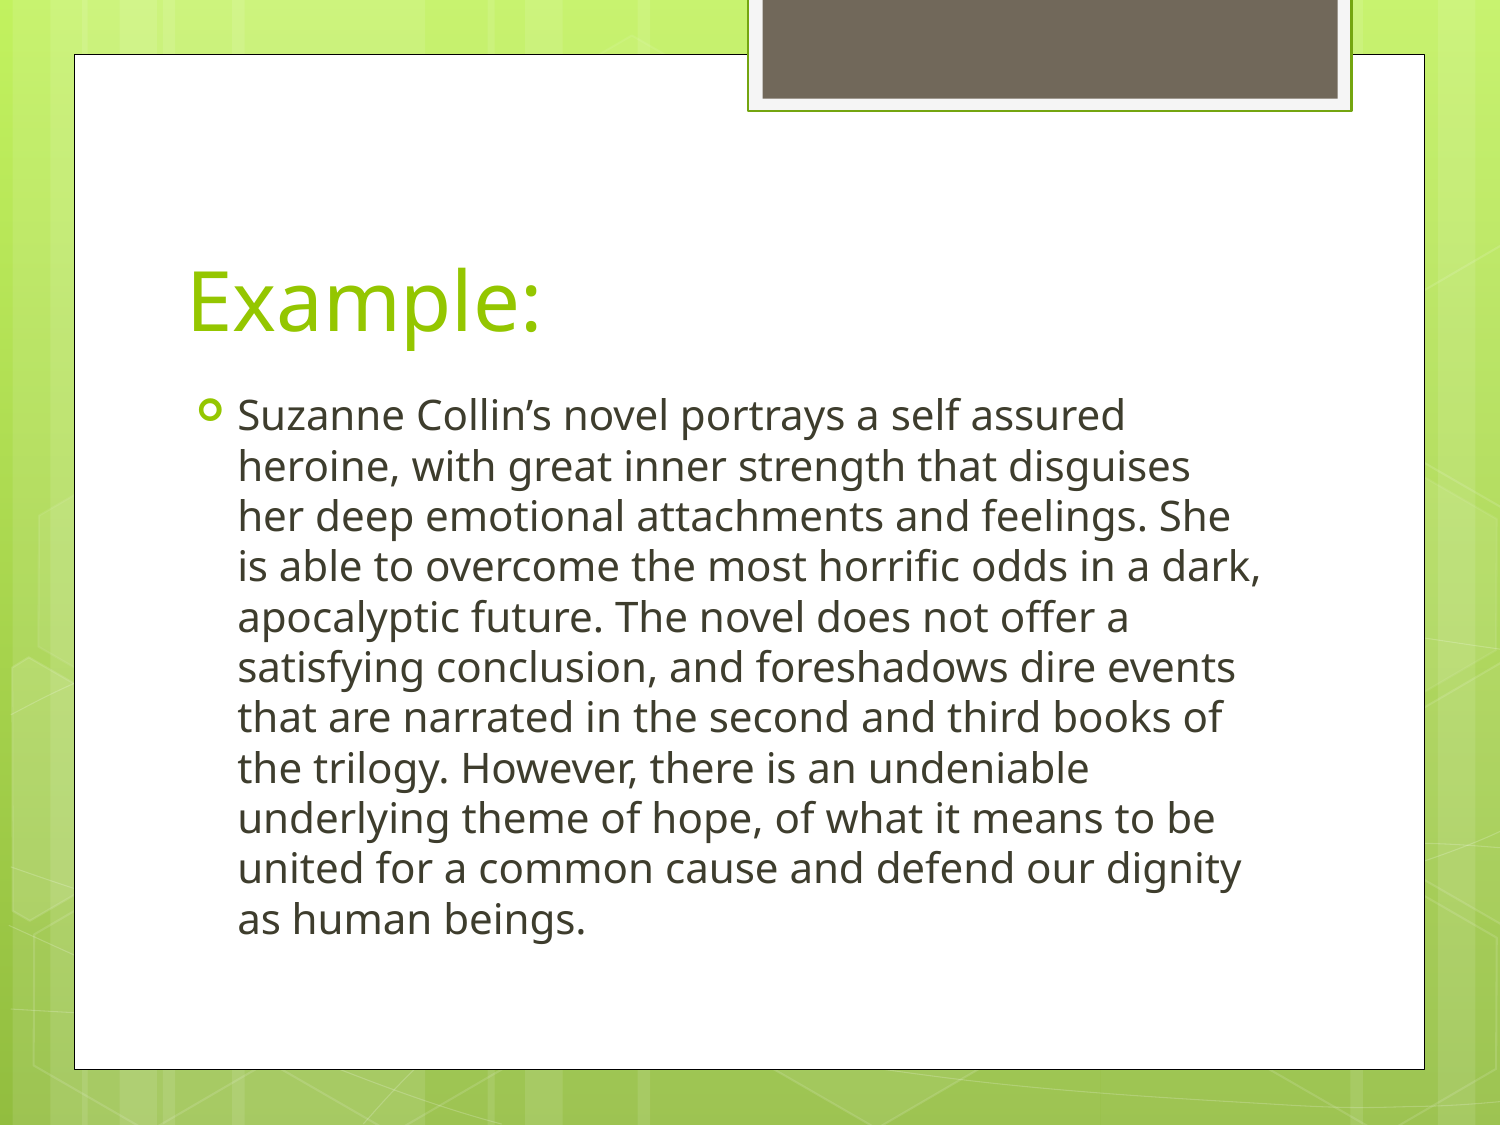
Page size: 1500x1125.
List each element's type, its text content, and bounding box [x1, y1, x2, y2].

title Example: [171, 168, 1324, 357]
list Suzanne Collin’s novel portrays a self assured heroine, with great inner strength that disguises her deep emotional attachments and feelings. She is able to overcome the most horrific odds in a dark, apocalyptic future. The novel does not offer a satisfying conclusion, and foreshadows dire events that are narrated in the second and third books of the trilogy. However, there is an undeniable underlying theme of hope, of what it means to be united for a common cause and defend our dignity as human beings. [171, 381, 1283, 957]
